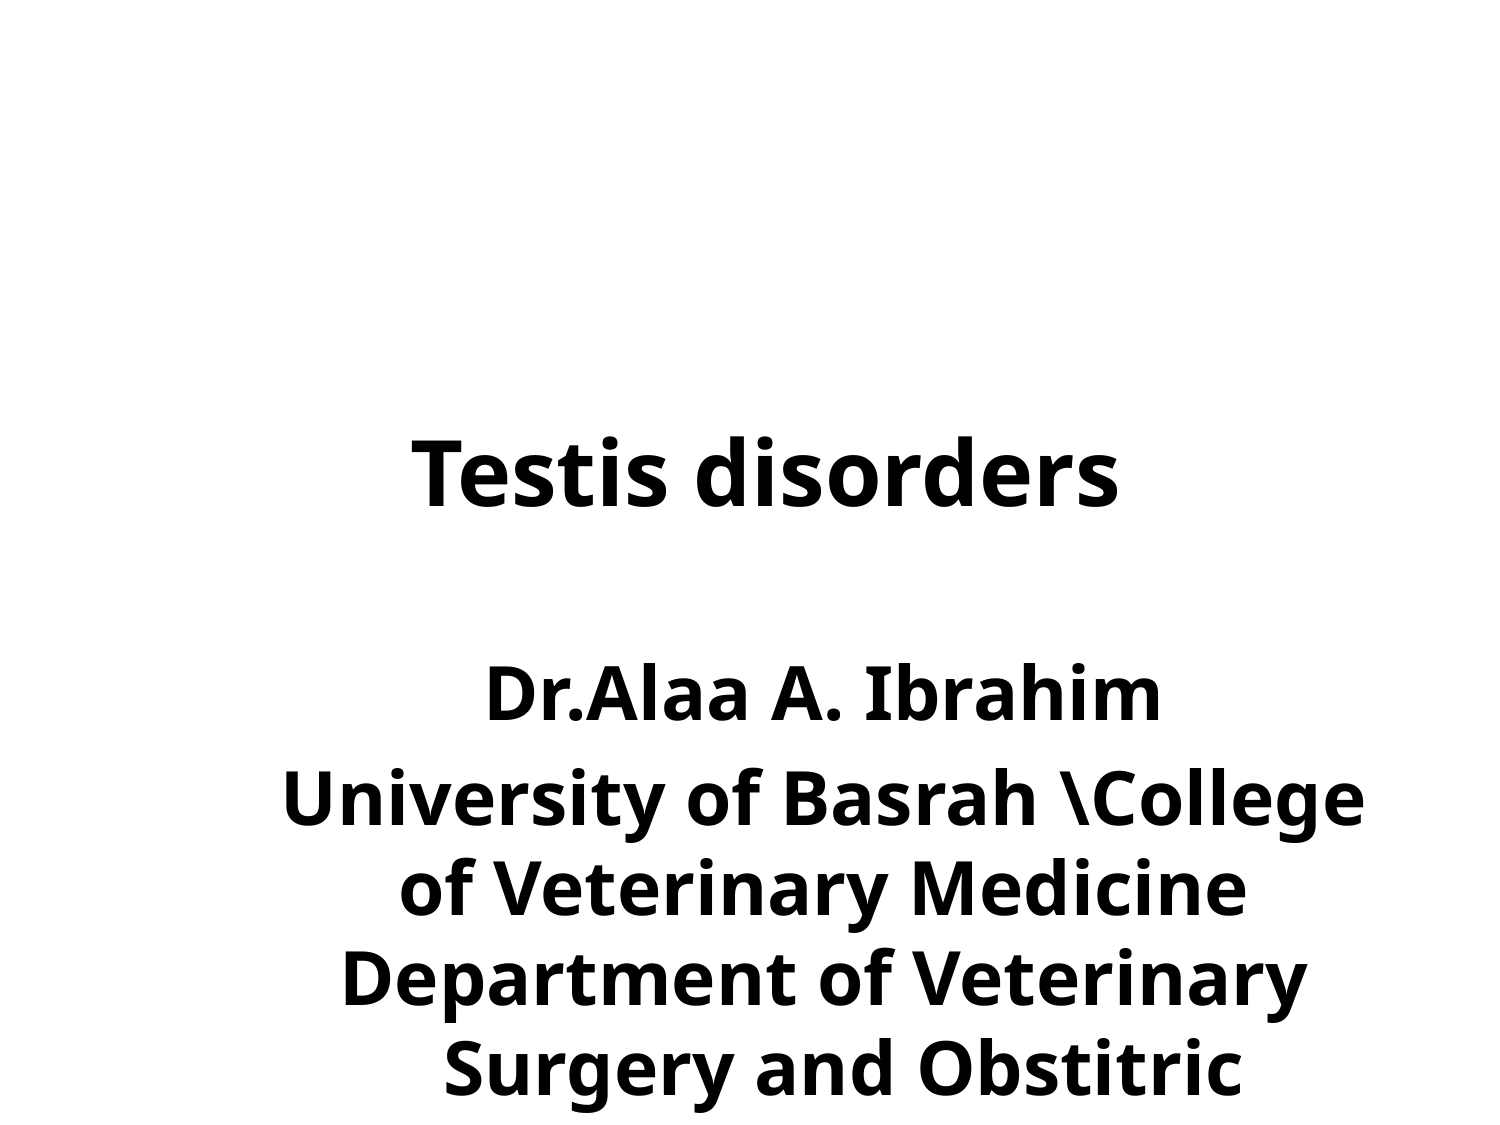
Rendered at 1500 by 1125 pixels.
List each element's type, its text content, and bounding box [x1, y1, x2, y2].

title Testis disorders [112, 349, 1388, 591]
subtitle Dr.Alaa A. Ibrahim University of Basrah \College of Veterinary Medicine Department of Veterinary Surgery and Obstitric [225, 637, 1424, 925]
